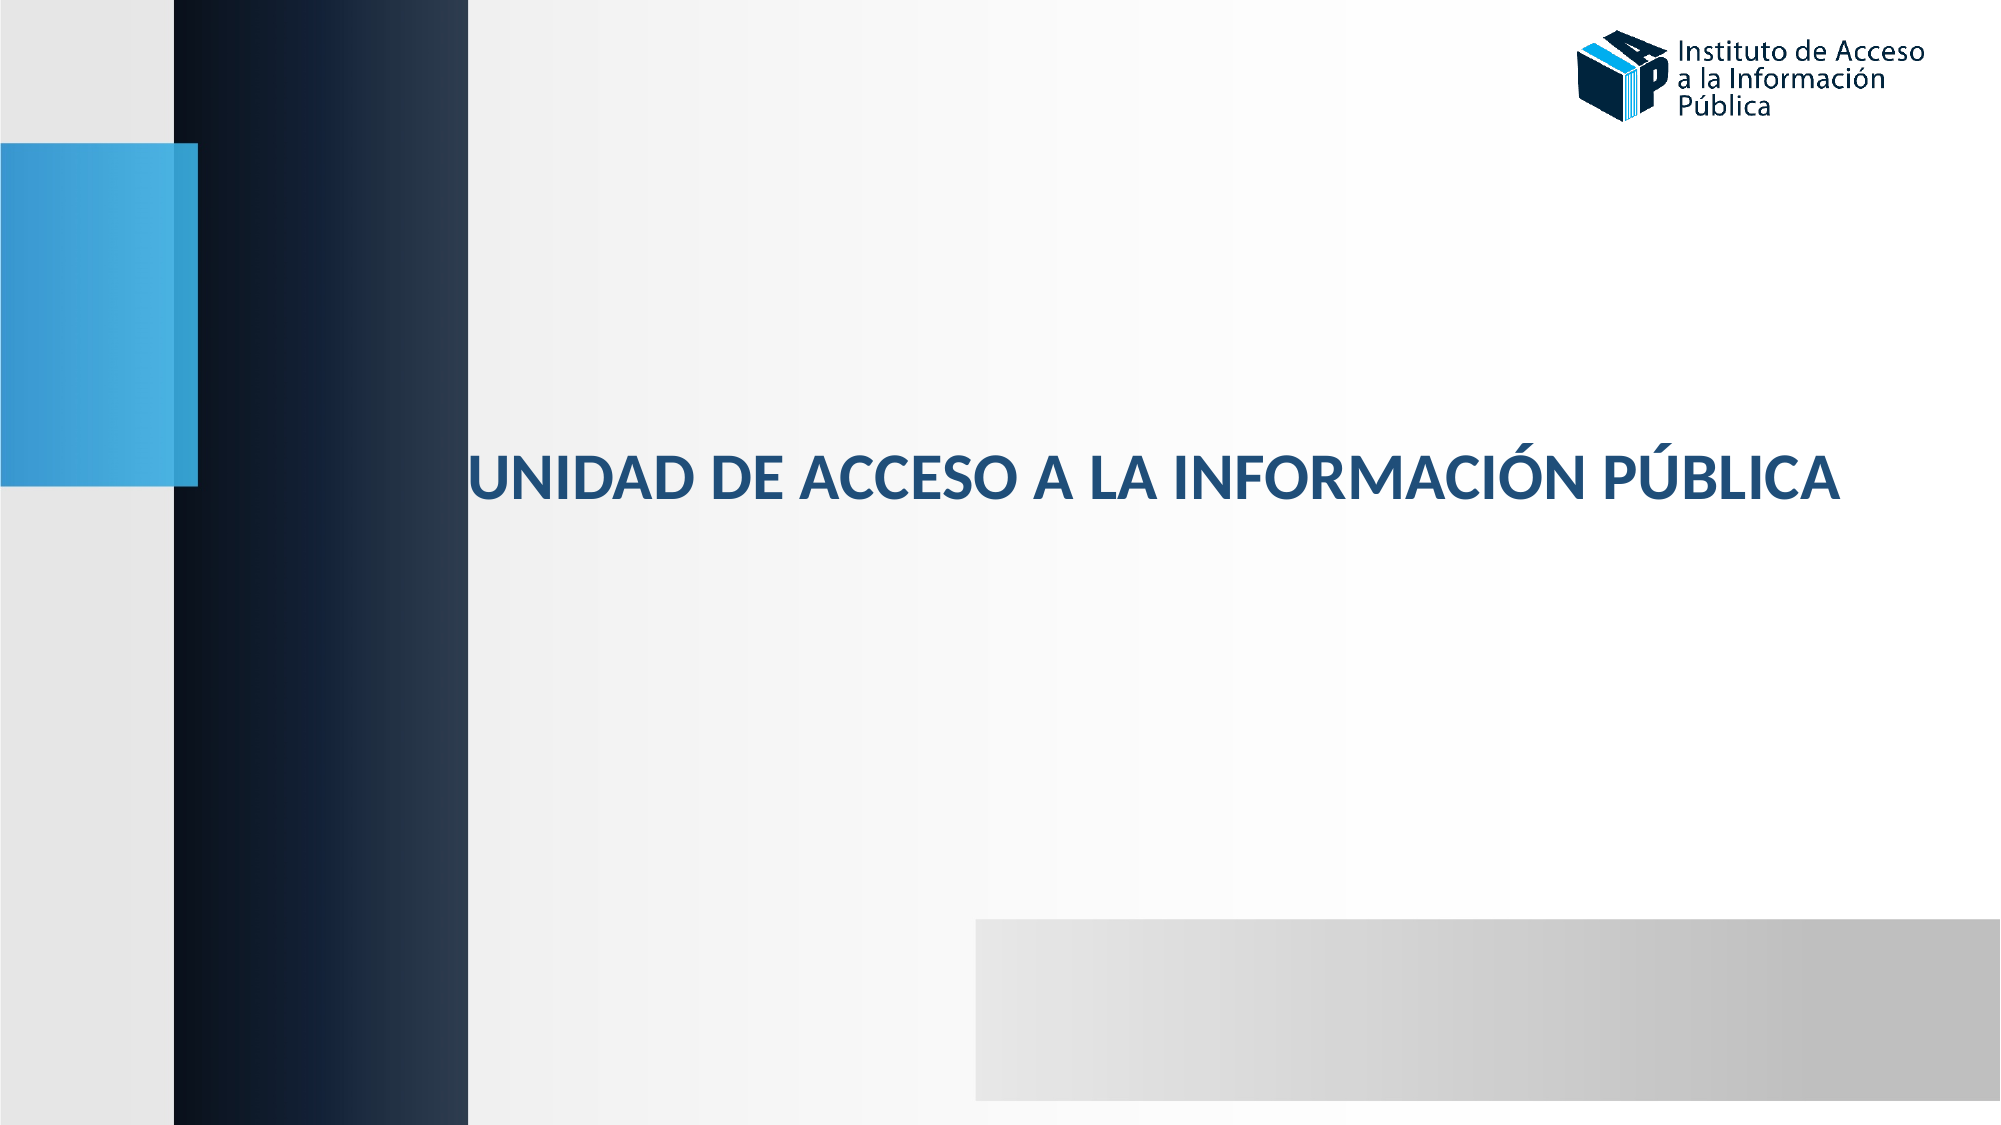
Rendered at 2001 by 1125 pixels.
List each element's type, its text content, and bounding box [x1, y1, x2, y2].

picture [0, 0, 2000, 1125]
text_box UNIDAD DE ACCESO A LA INFORMACIÓN PÚBLICA [452, 385, 1857, 521]
